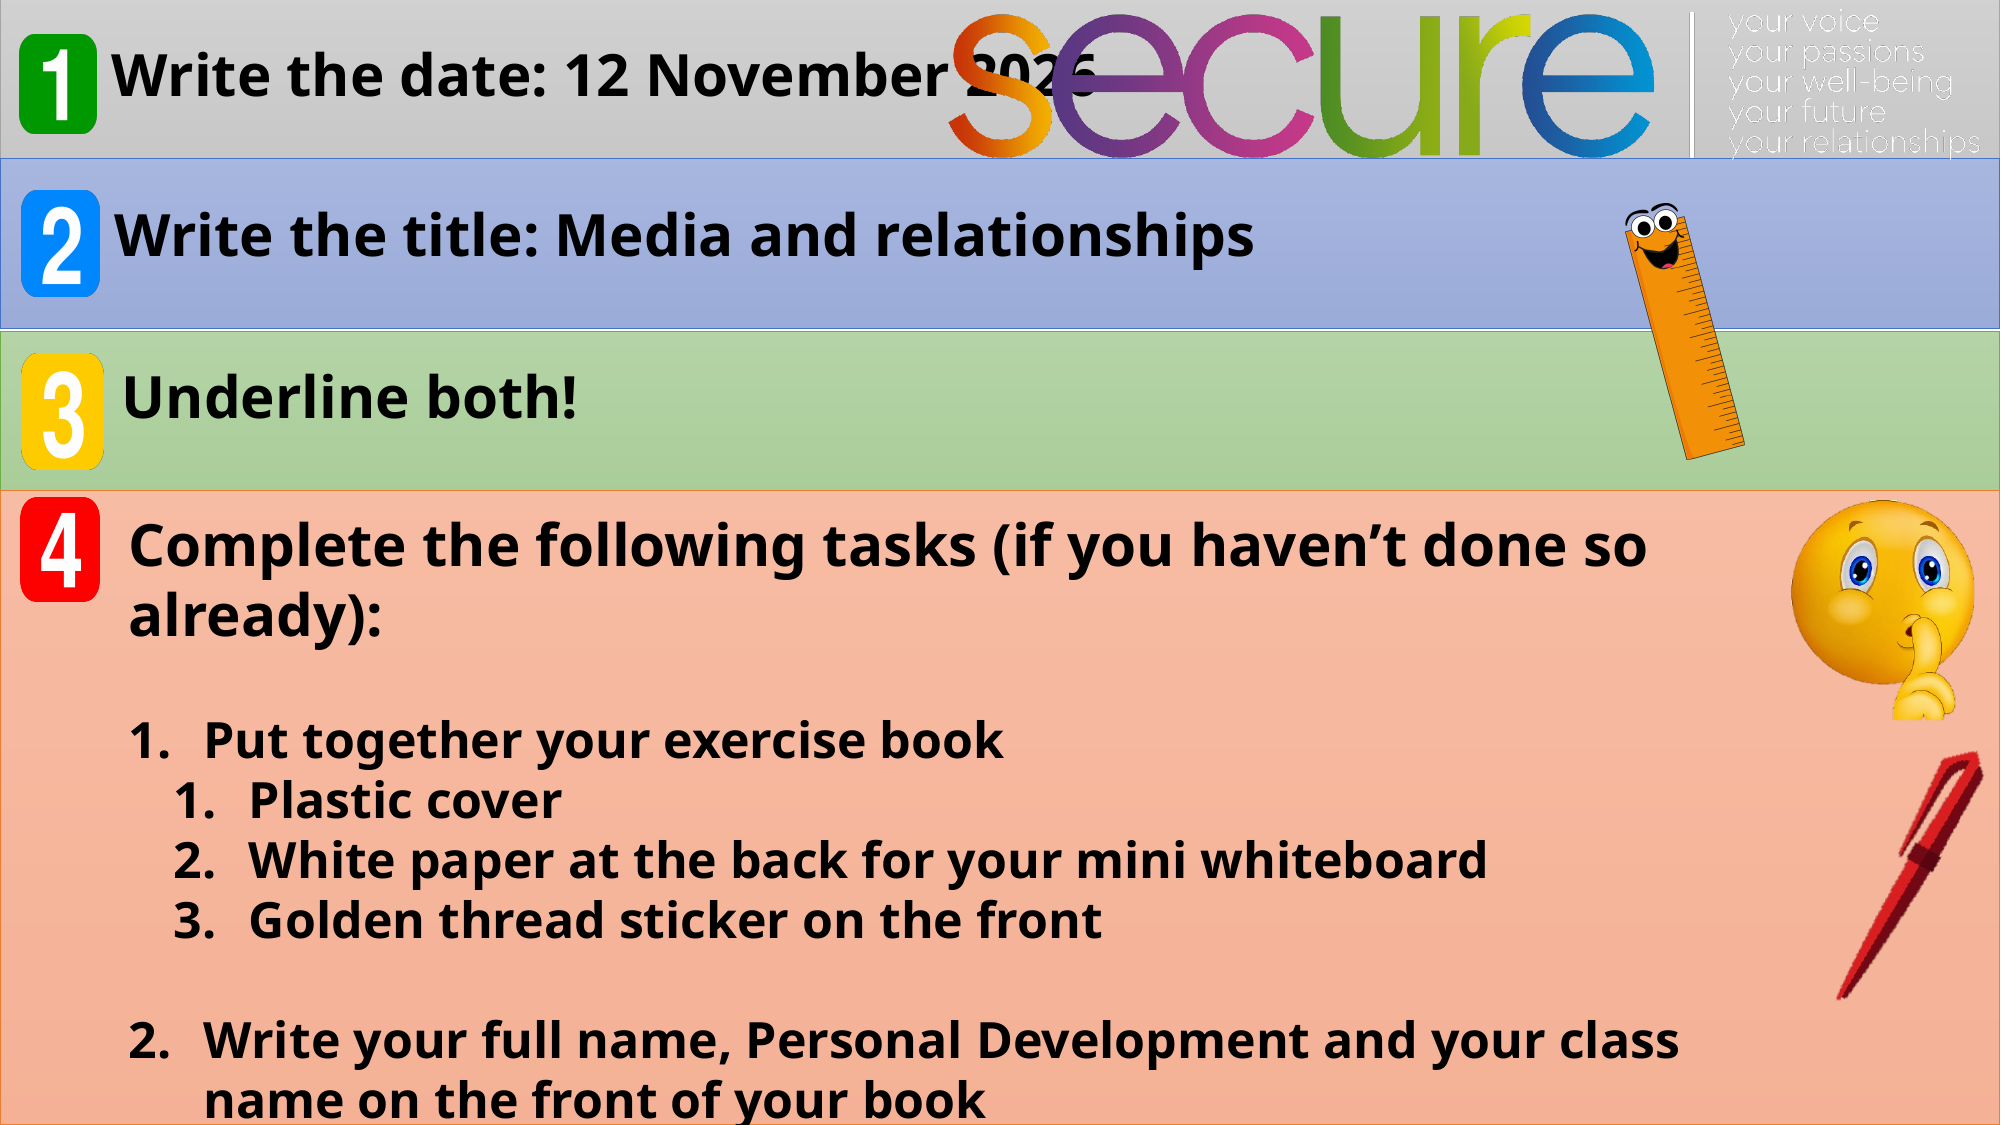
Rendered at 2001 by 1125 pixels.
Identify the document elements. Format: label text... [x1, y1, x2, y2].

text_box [0, 331, 2000, 492]
picture [946, 8, 1980, 162]
picture [1625, 203, 1745, 460]
picture [1745, 500, 2000, 1035]
text_box [0, 492, 2000, 1125]
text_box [0, 0, 2000, 158]
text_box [0, 158, 2000, 329]
picture [20, 497, 100, 602]
text_box Complete the following tasks (if you haven’t done so already): Put together your exercise book Plastic cover White paper at the back for your mini whiteboard Golden thread sticker on the front Write your full name, Personal Development and your class name on the front of your book [113, 500, 1828, 1125]
